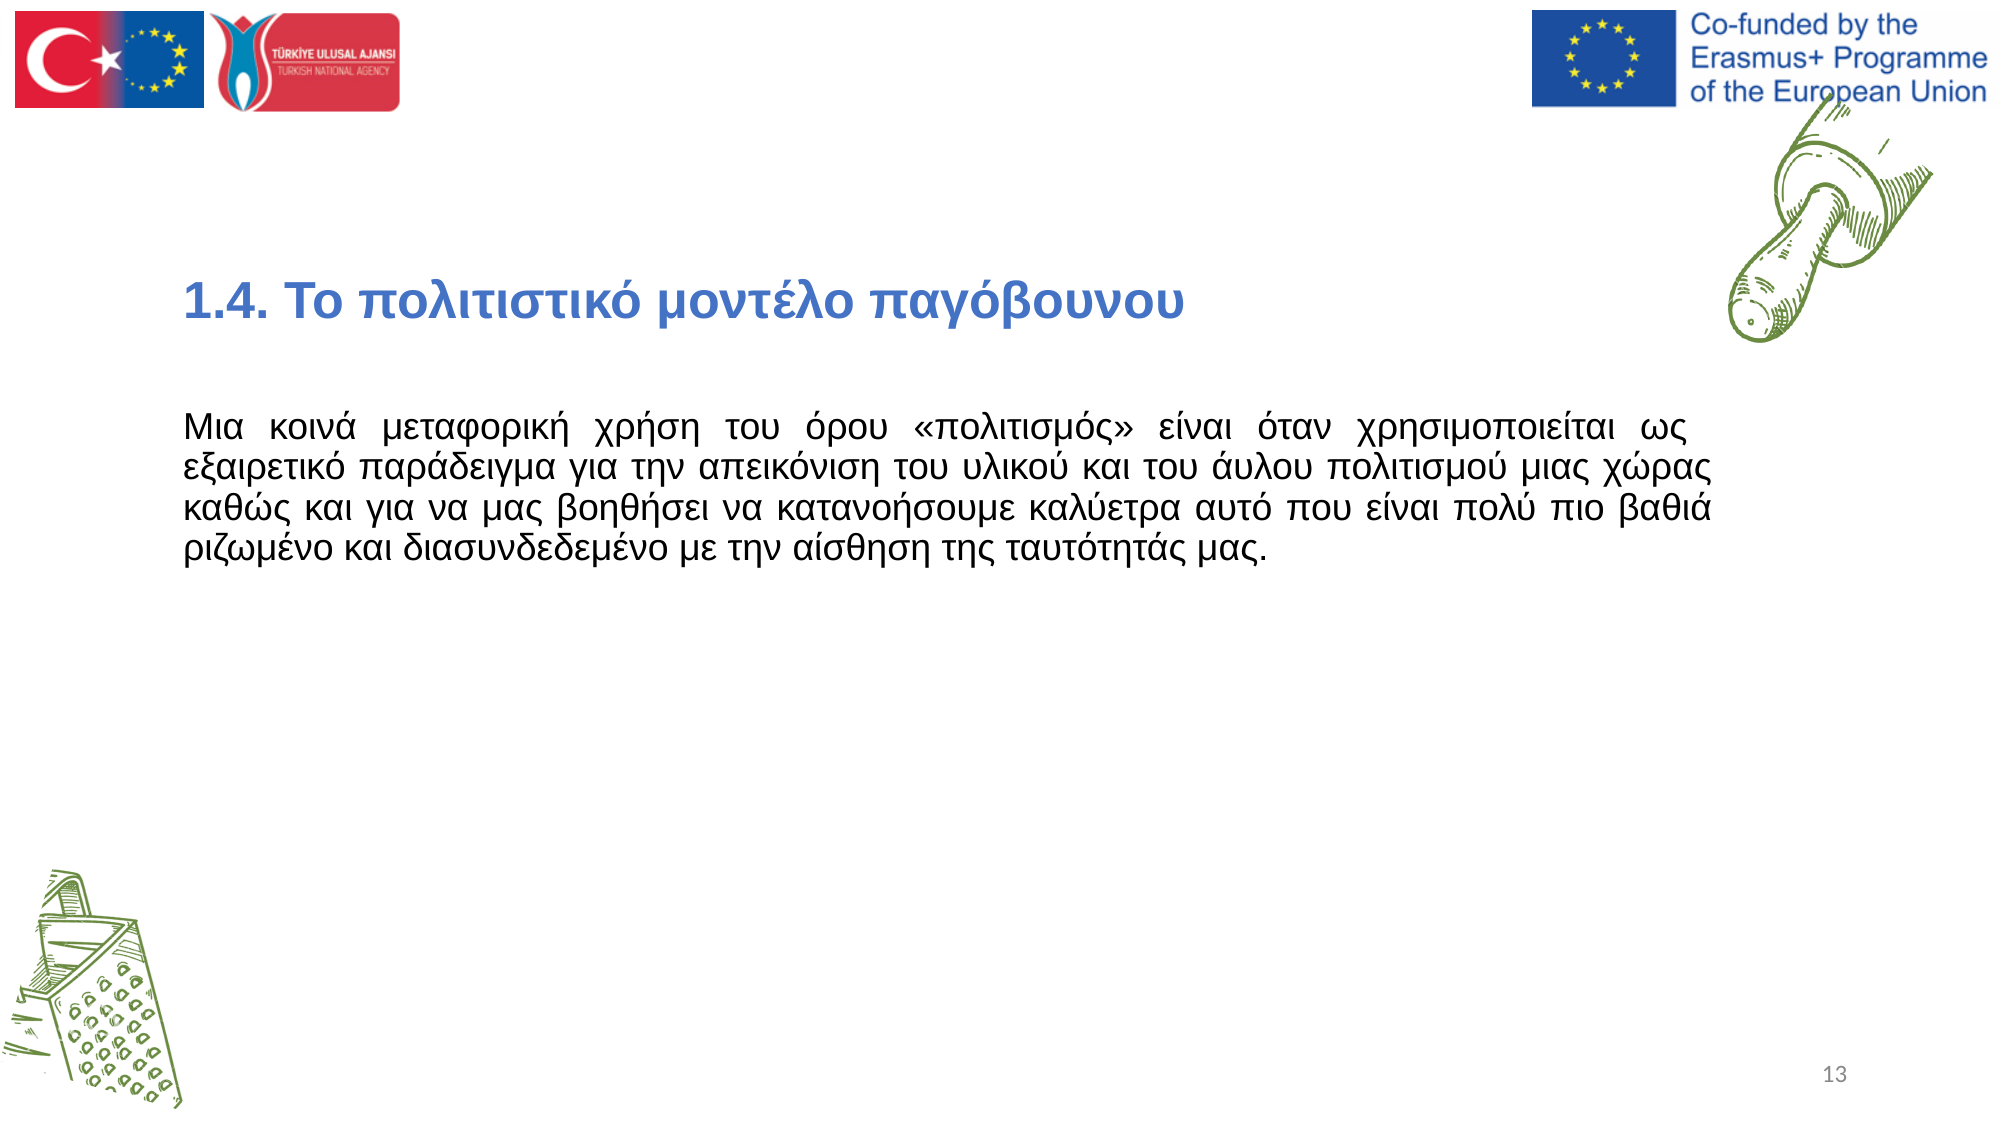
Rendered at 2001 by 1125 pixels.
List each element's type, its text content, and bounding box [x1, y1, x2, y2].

list 1.4. Το πολιτιστικό μοντέλο παγόβουνου Μια κοινά μεταφορική χρήση του όρου «πολιτισμός» είναι όταν χρησιμοποιείται ως εξαιρετικό παράδειγμα για την απεικόνιση του υλικού και του άυλου πολιτισμού μιας χώρας καθώς και για να μας βοηθήσει να κατανοήσουμε καλύετρα αυτό που είναι πολύ πιο βαθιά ριζωμένο και διασυνδεδεμένο με την αίσθηση της ταυτότητάς μας. [168, 266, 1729, 917]
picture [1532, 10, 2000, 418]
picture [208, 8, 406, 118]
slide_number 13 [1412, 1042, 1863, 1103]
picture [0, 825, 292, 1125]
picture [15, 11, 204, 108]
